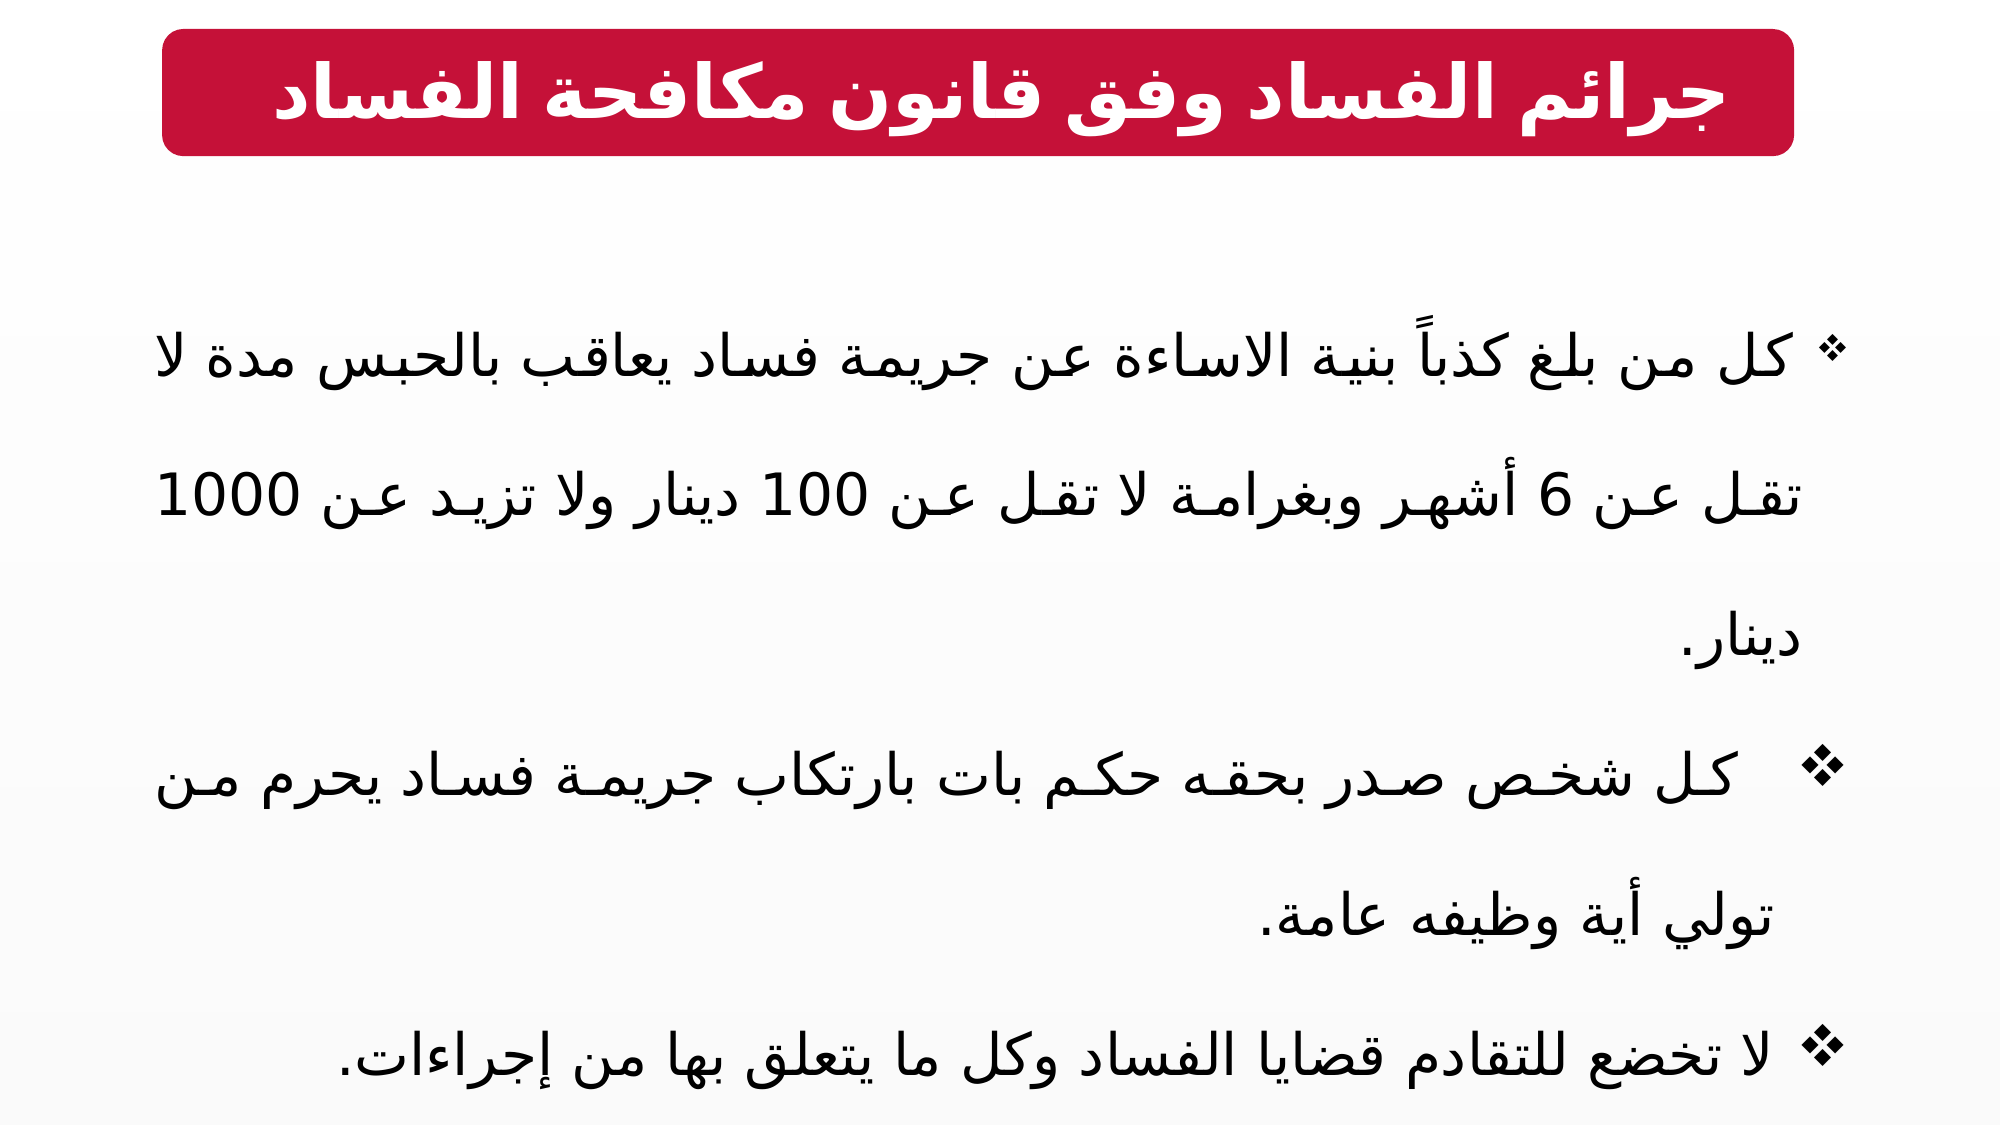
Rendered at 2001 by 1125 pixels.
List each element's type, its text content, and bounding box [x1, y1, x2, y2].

title جرائم الفساد وفق قانون مكافحة الفساد [139, 2, 1865, 186]
text_box كل من بلغ كذباً بنية الاساءة عن جريمة فساد يعاقب بالحبس مدة لا تقل عن 6 أشهر وبغرامة لا تقل عن 100 دينار ولا تزيد عن 1000 دينار. كل شخص صدر بحقه حكم بات بارتكاب جريمة فساد يحرم من تولي أية وظيفه عامة. لا تخضع للتقادم قضايا الفساد وكل ما يتعلق بها من إجراءات. [139, 240, 1865, 1125]
